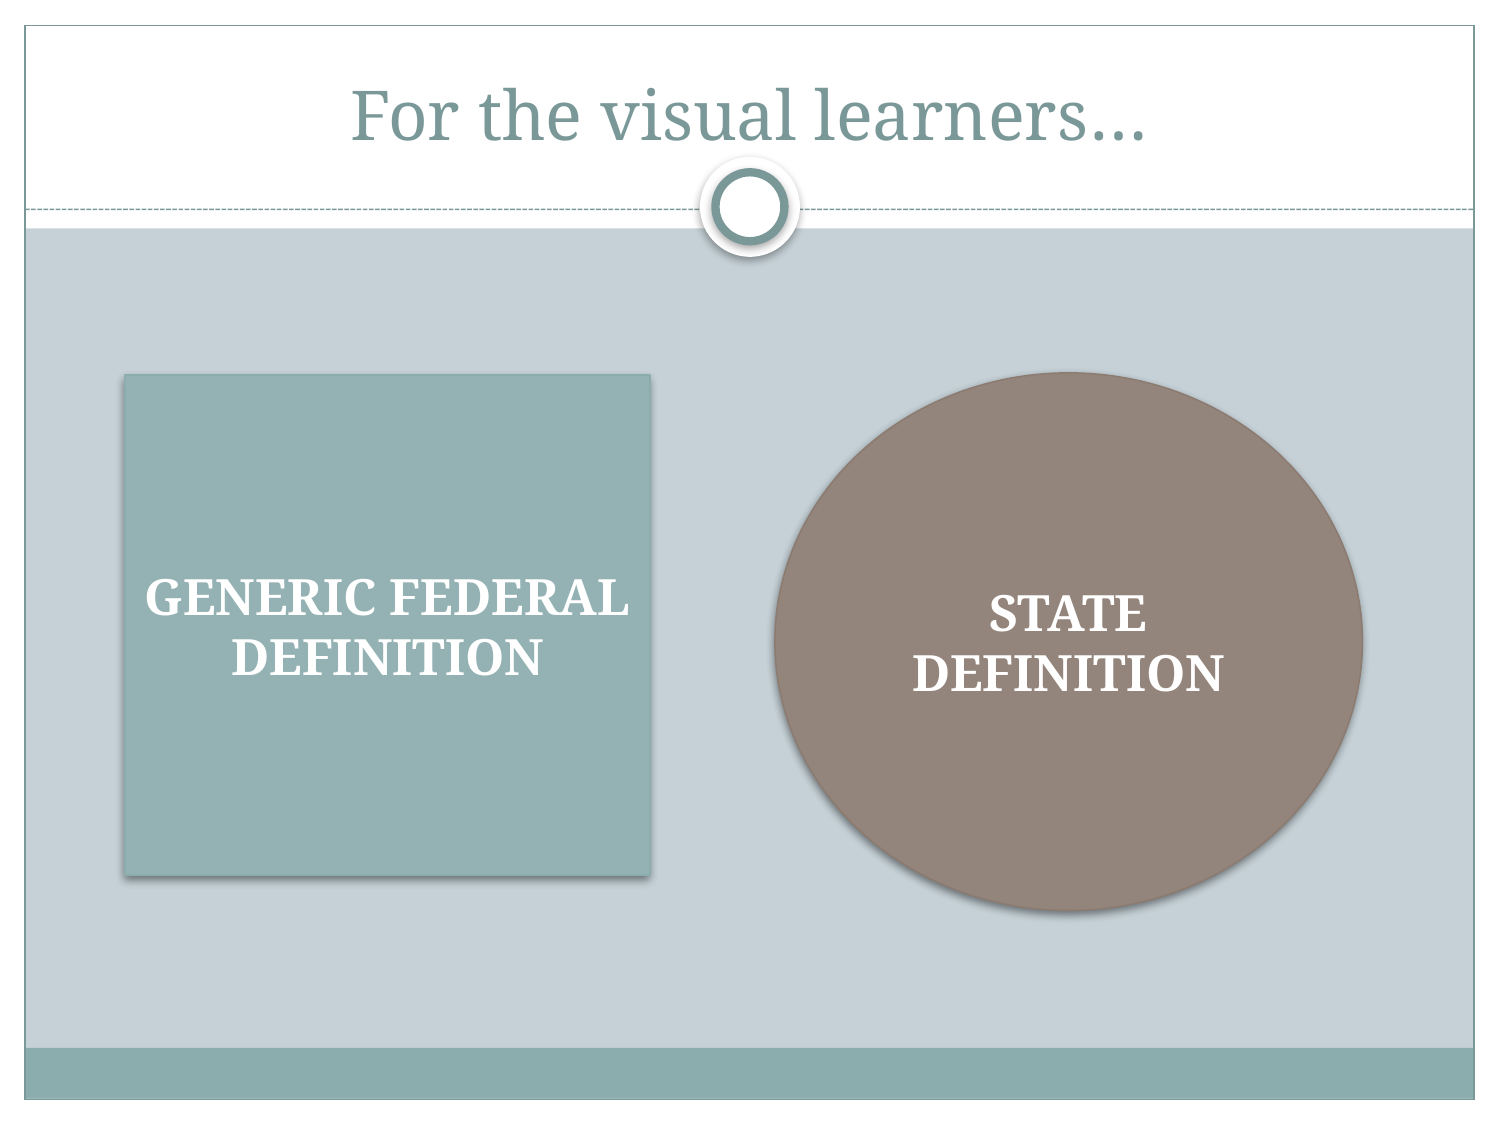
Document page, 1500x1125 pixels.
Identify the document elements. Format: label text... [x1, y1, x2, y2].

text_box GENERIC FEDERAL DEFINITION [124, 374, 651, 876]
text_box STATE DEFINITION [774, 372, 1364, 912]
title For the visual learners… [49, 37, 1450, 162]
